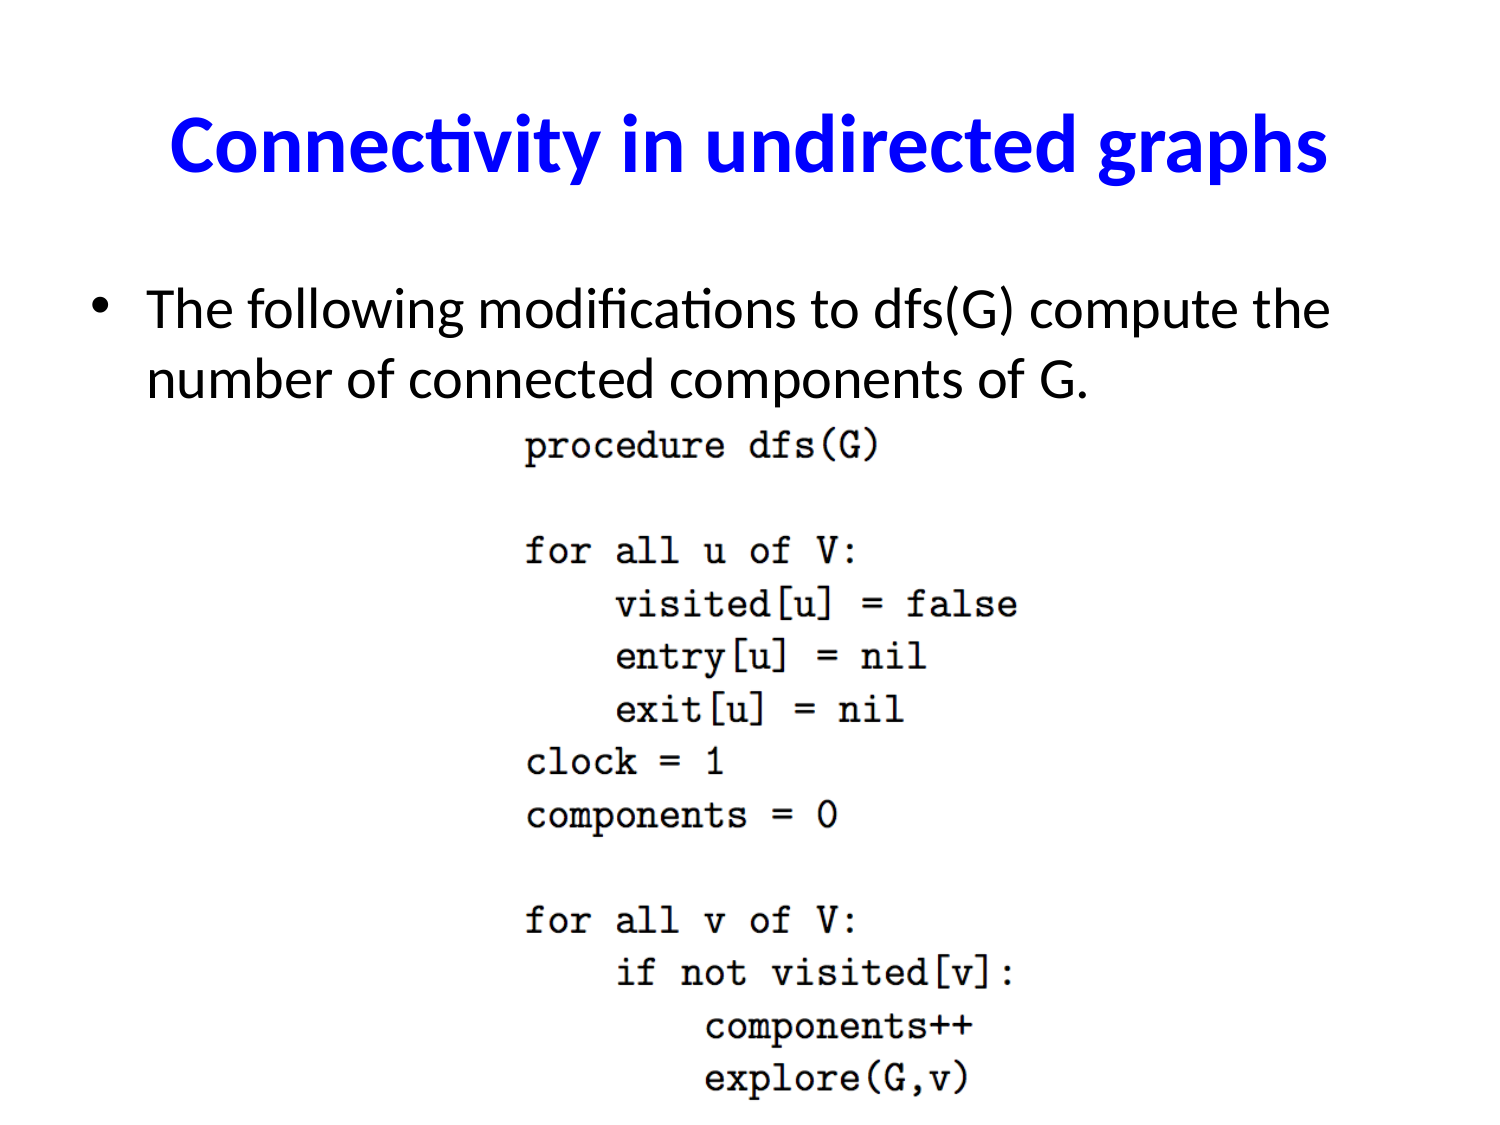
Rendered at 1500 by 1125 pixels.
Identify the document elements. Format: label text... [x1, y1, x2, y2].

list The following modifications to dfs(G) compute the number of connected components of G. [75, 262, 1425, 452]
title Connectivity in undirected graphs [75, 45, 1425, 233]
picture [499, 413, 1066, 1125]
